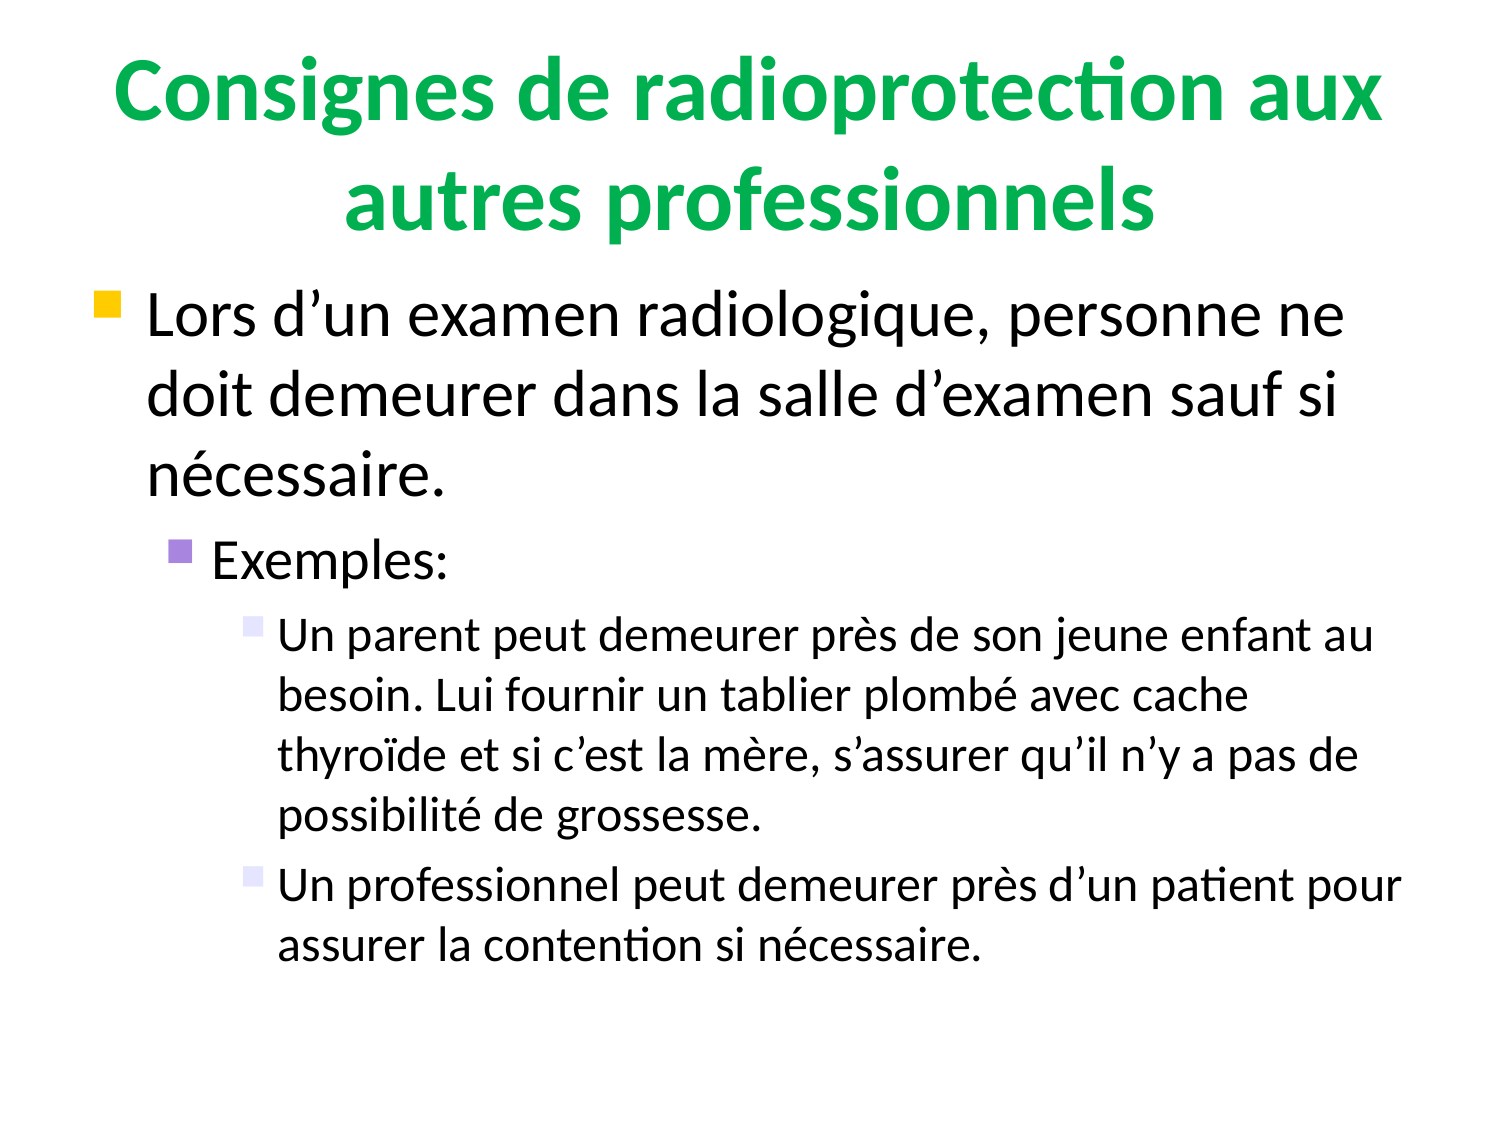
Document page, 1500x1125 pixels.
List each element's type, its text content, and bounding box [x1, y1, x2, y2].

list Lors d’un examen radiologique, personne ne doit demeurer dans la salle d’examen sauf si nécessaire. Exemples: Un parent peut demeurer près de son jeune enfant au besoin. Lui fournir un tablier plombé avec cache thyroïde et si c’est la mère, s’assurer qu’il n’y a pas de possibilité de grossesse. Un professionnel peut demeurer près d’un patient pour assurer la contention si nécessaire. [74, 262, 1426, 1006]
title Consignes de radioprotection aux autres professionnels [74, 44, 1426, 233]
